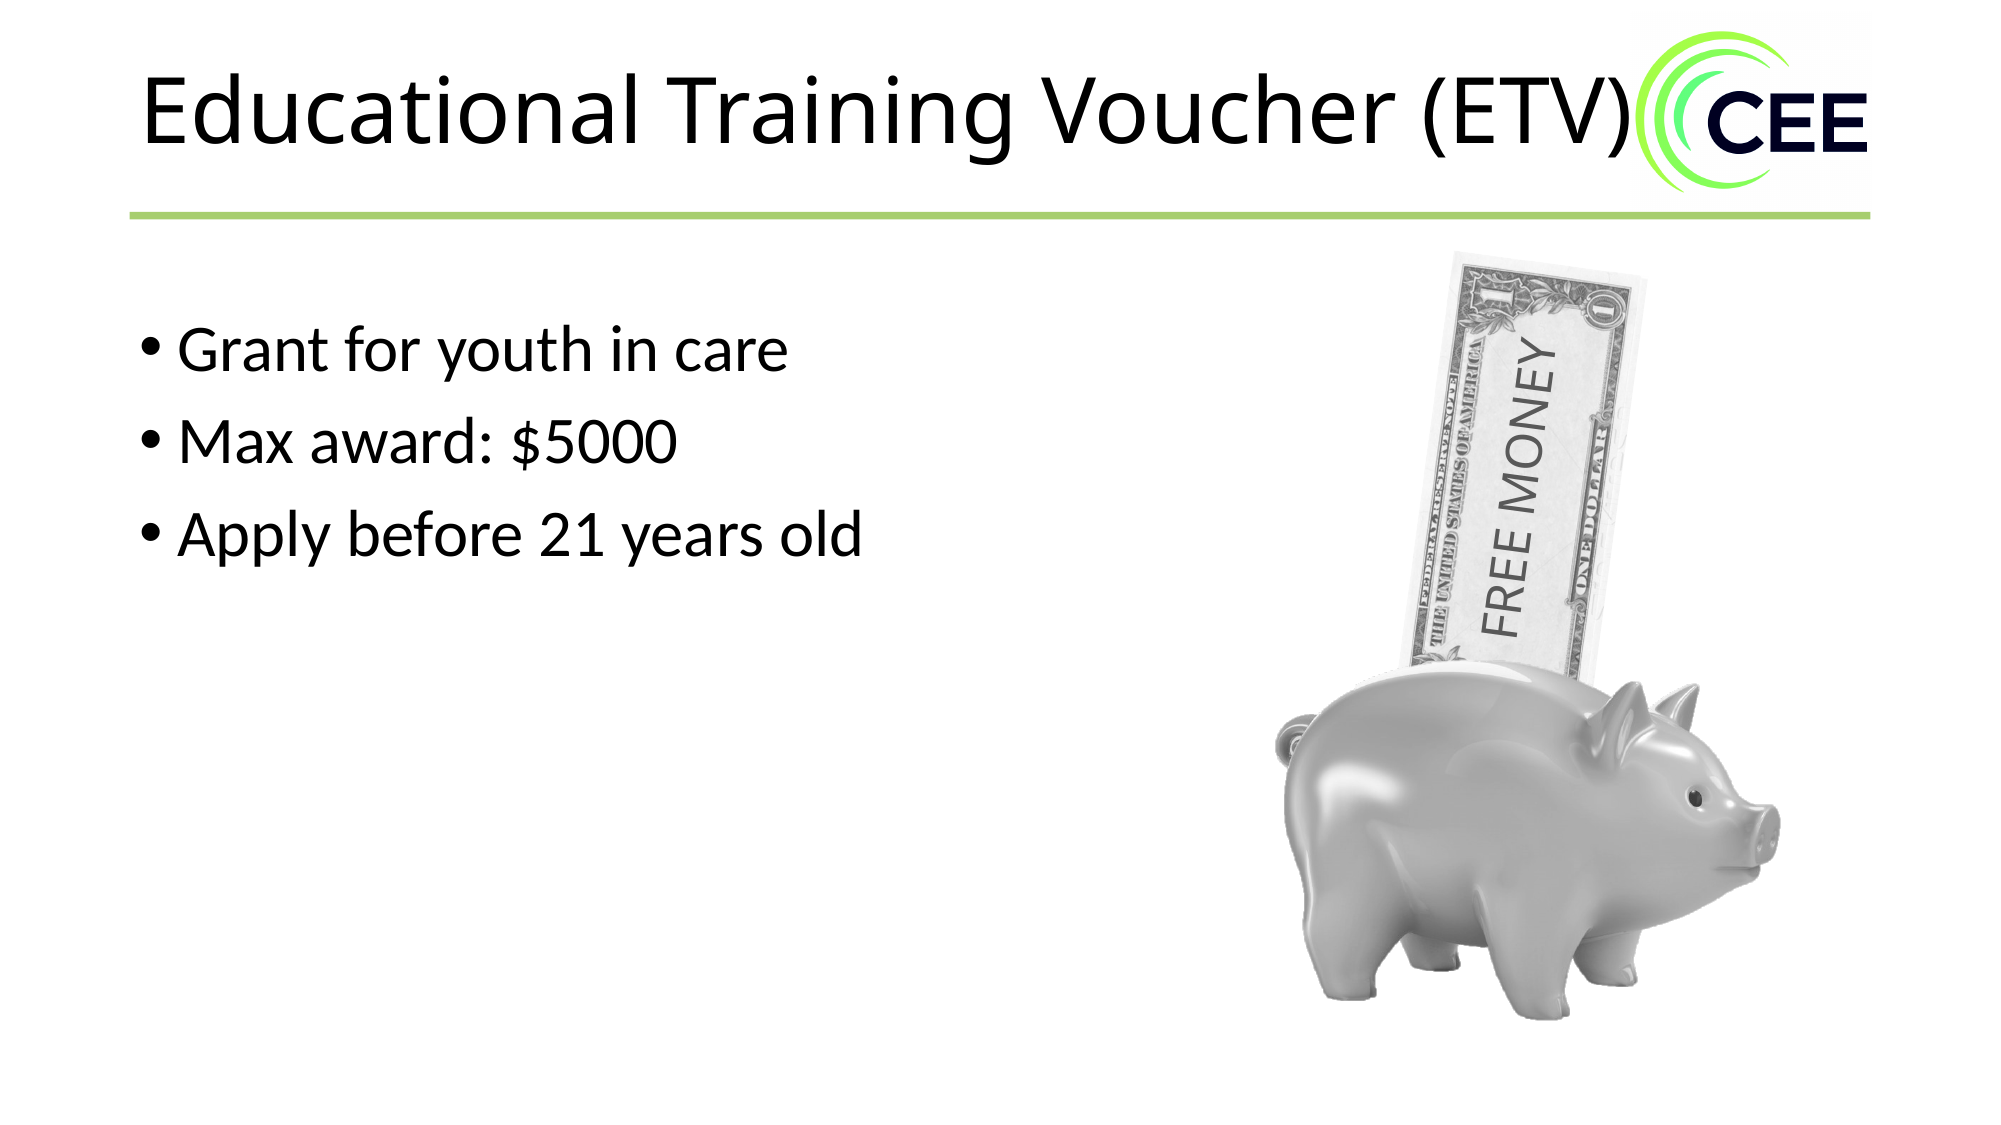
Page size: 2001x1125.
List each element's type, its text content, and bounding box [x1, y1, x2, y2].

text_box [1147, 273, 1887, 1087]
title Educational Training Voucher (ETV) [131, 32, 1684, 196]
list Grant for youth in care Max award: $5000 Apply before 21 years old [131, 305, 1147, 992]
picture [1630, 11, 1872, 212]
